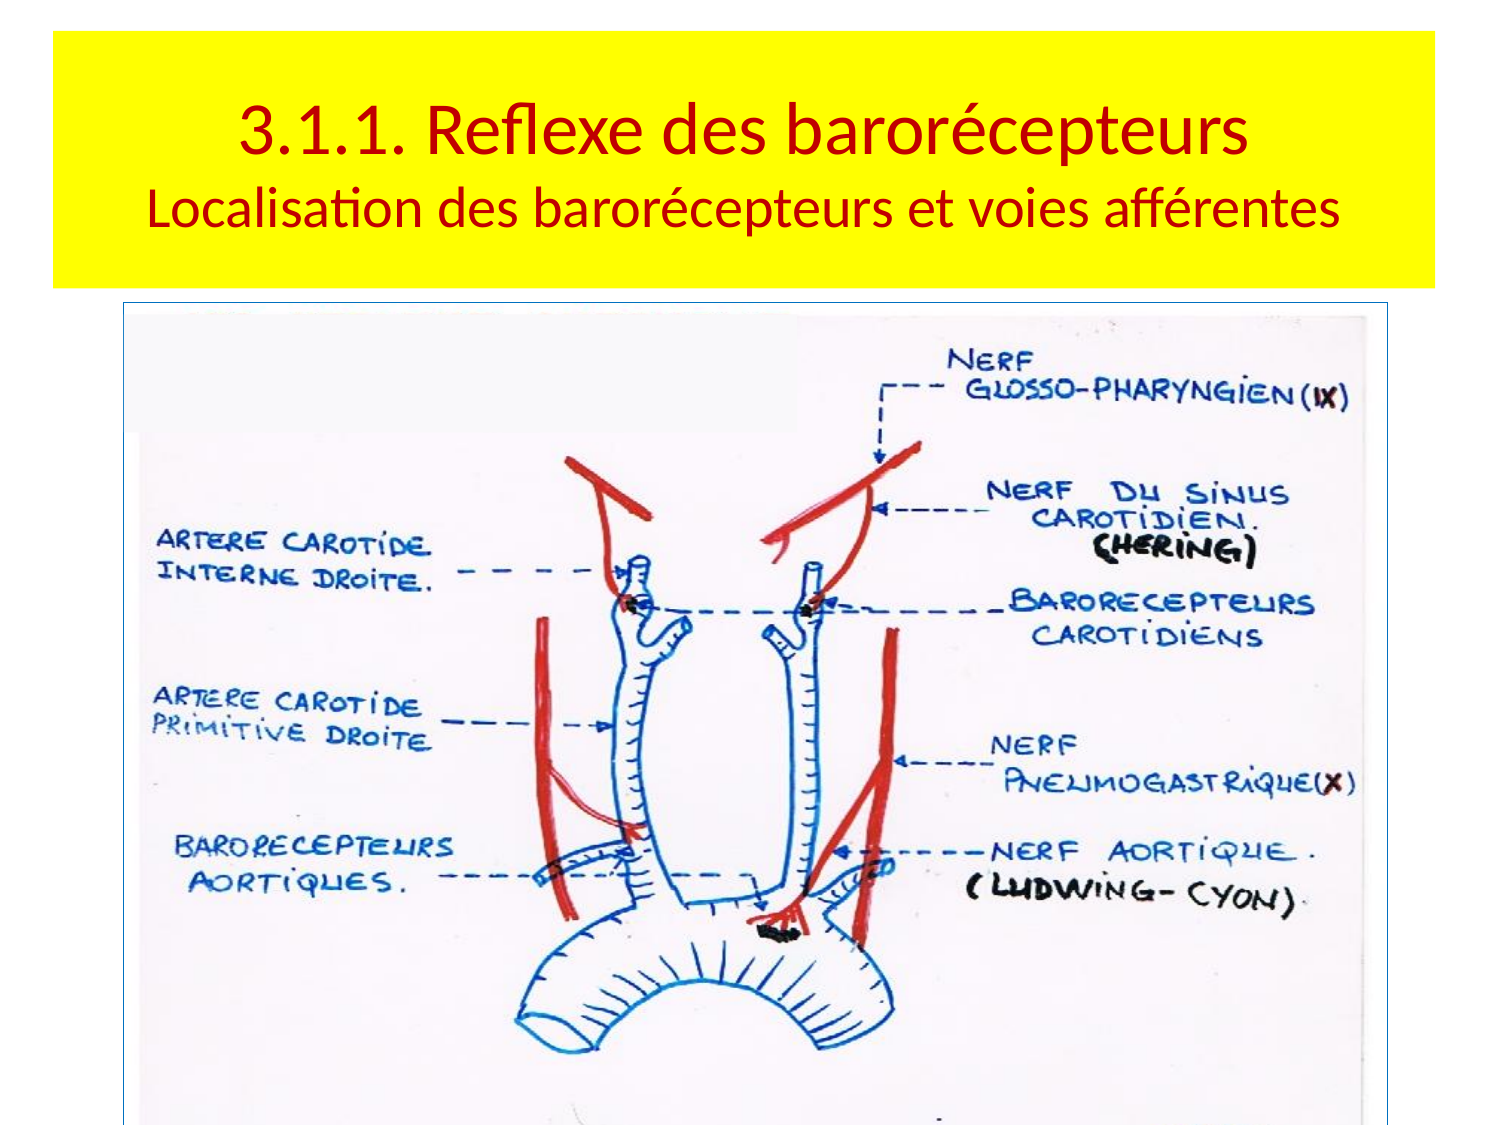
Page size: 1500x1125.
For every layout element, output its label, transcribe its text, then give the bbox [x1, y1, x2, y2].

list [123, 302, 1389, 1125]
title 3.1.1. Reflexe des barorécepteurs Localisation des barorécepteurs et voies afférentes [53, 30, 1436, 289]
